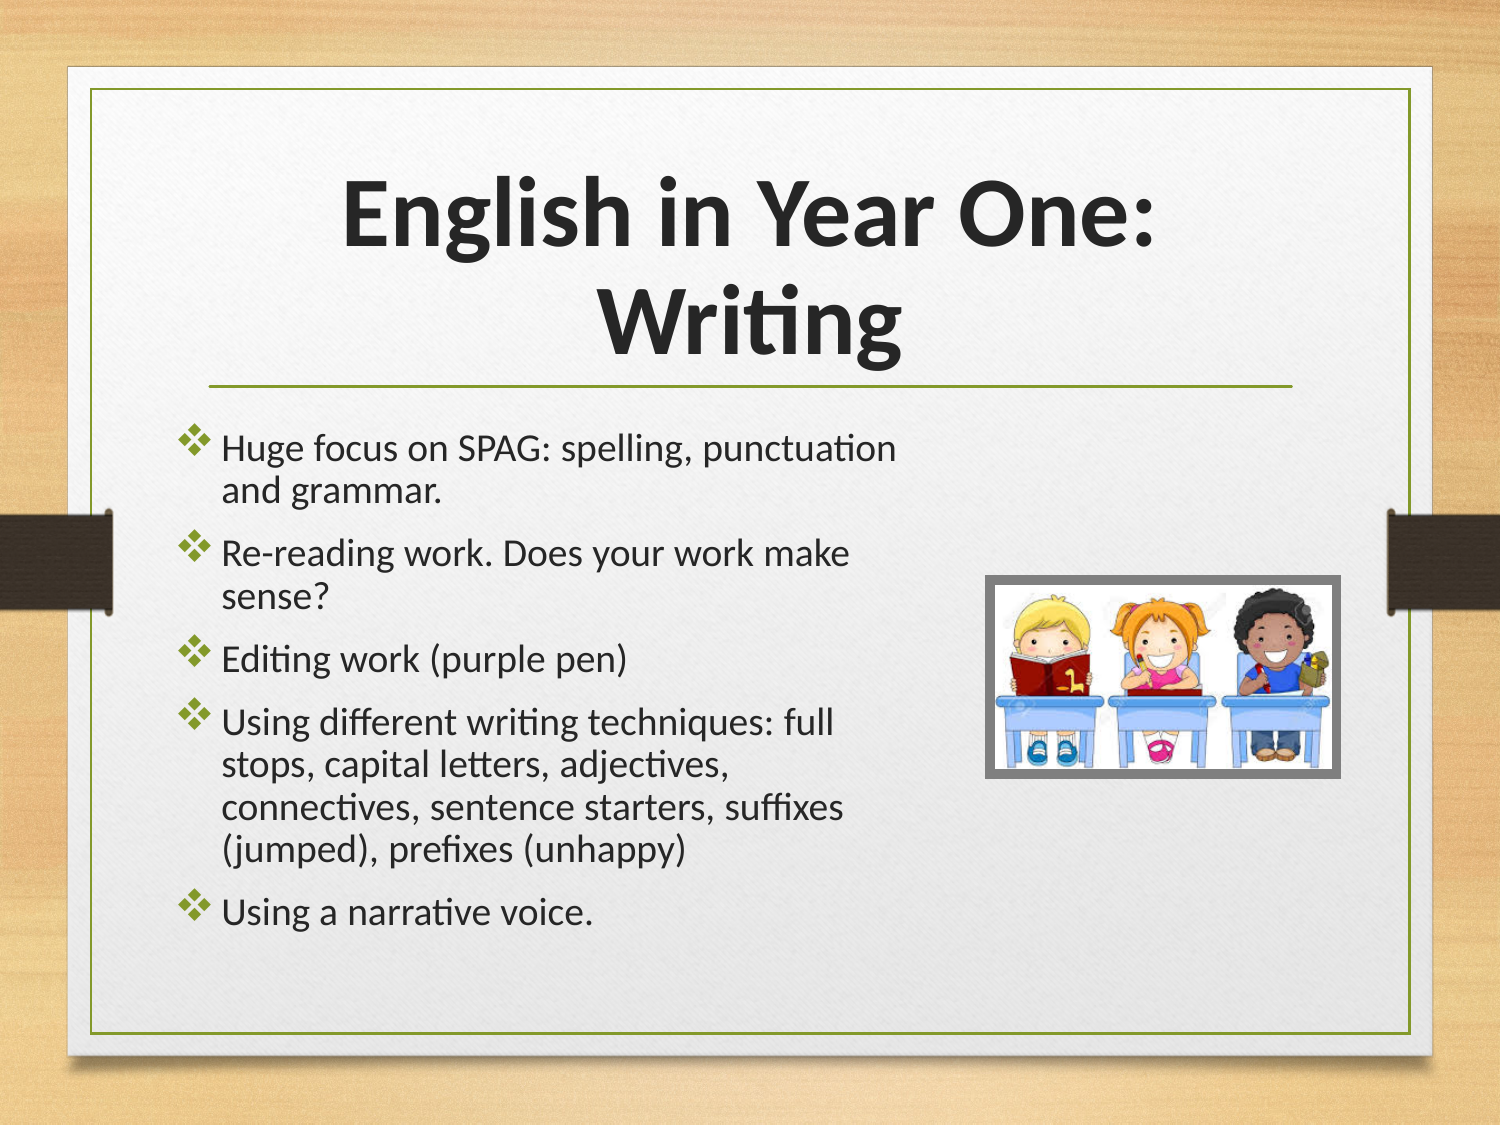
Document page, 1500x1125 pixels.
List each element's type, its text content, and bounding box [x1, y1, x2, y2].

list Huge focus on SPAG: spelling, punctuation and grammar. Re-reading work. Does your work make sense? Editing work (purple pen) Using different writing techniques: full stops, capital letters, adjectives, connectives, sentence starters, suffixes (jumped), prefixes (unhappy) Using a narrative voice. [159, 419, 930, 964]
picture [0, 0, 1500, 1125]
title English in Year One: Writing [159, 161, 1341, 375]
